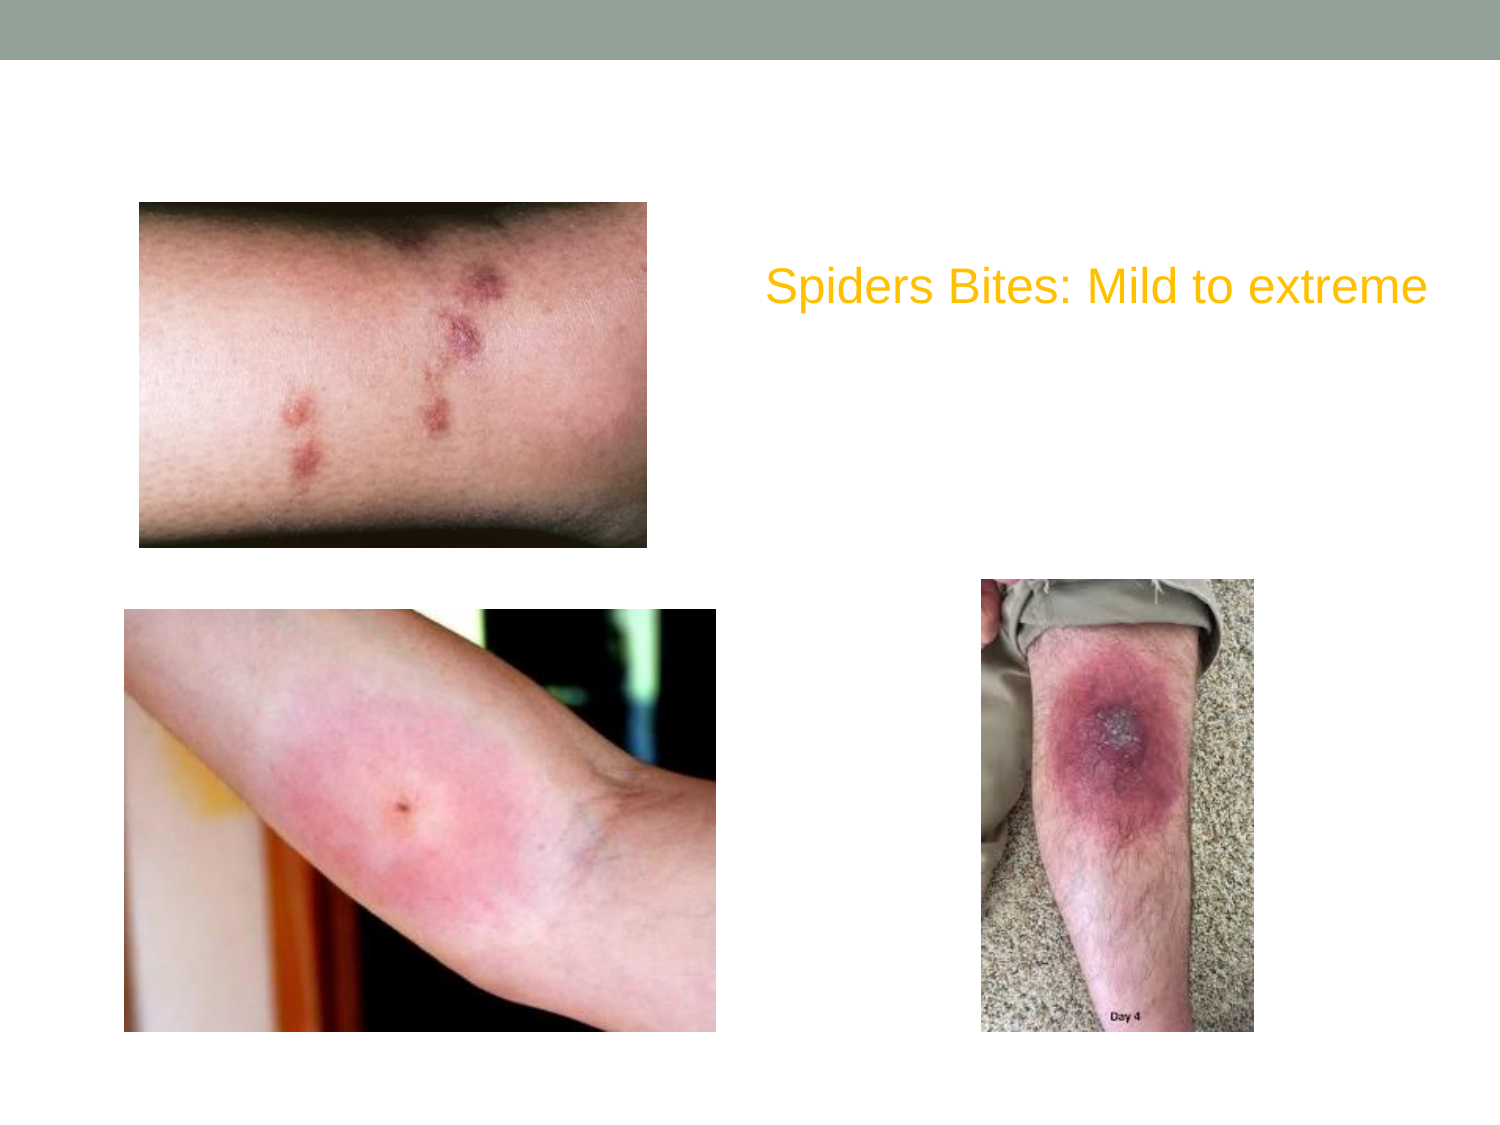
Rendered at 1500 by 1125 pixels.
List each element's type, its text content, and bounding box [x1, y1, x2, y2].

picture [124, 609, 717, 1032]
picture [981, 579, 1254, 1032]
text_box Spiders Bites: Mild to extreme [749, 246, 1500, 321]
picture [138, 202, 647, 548]
